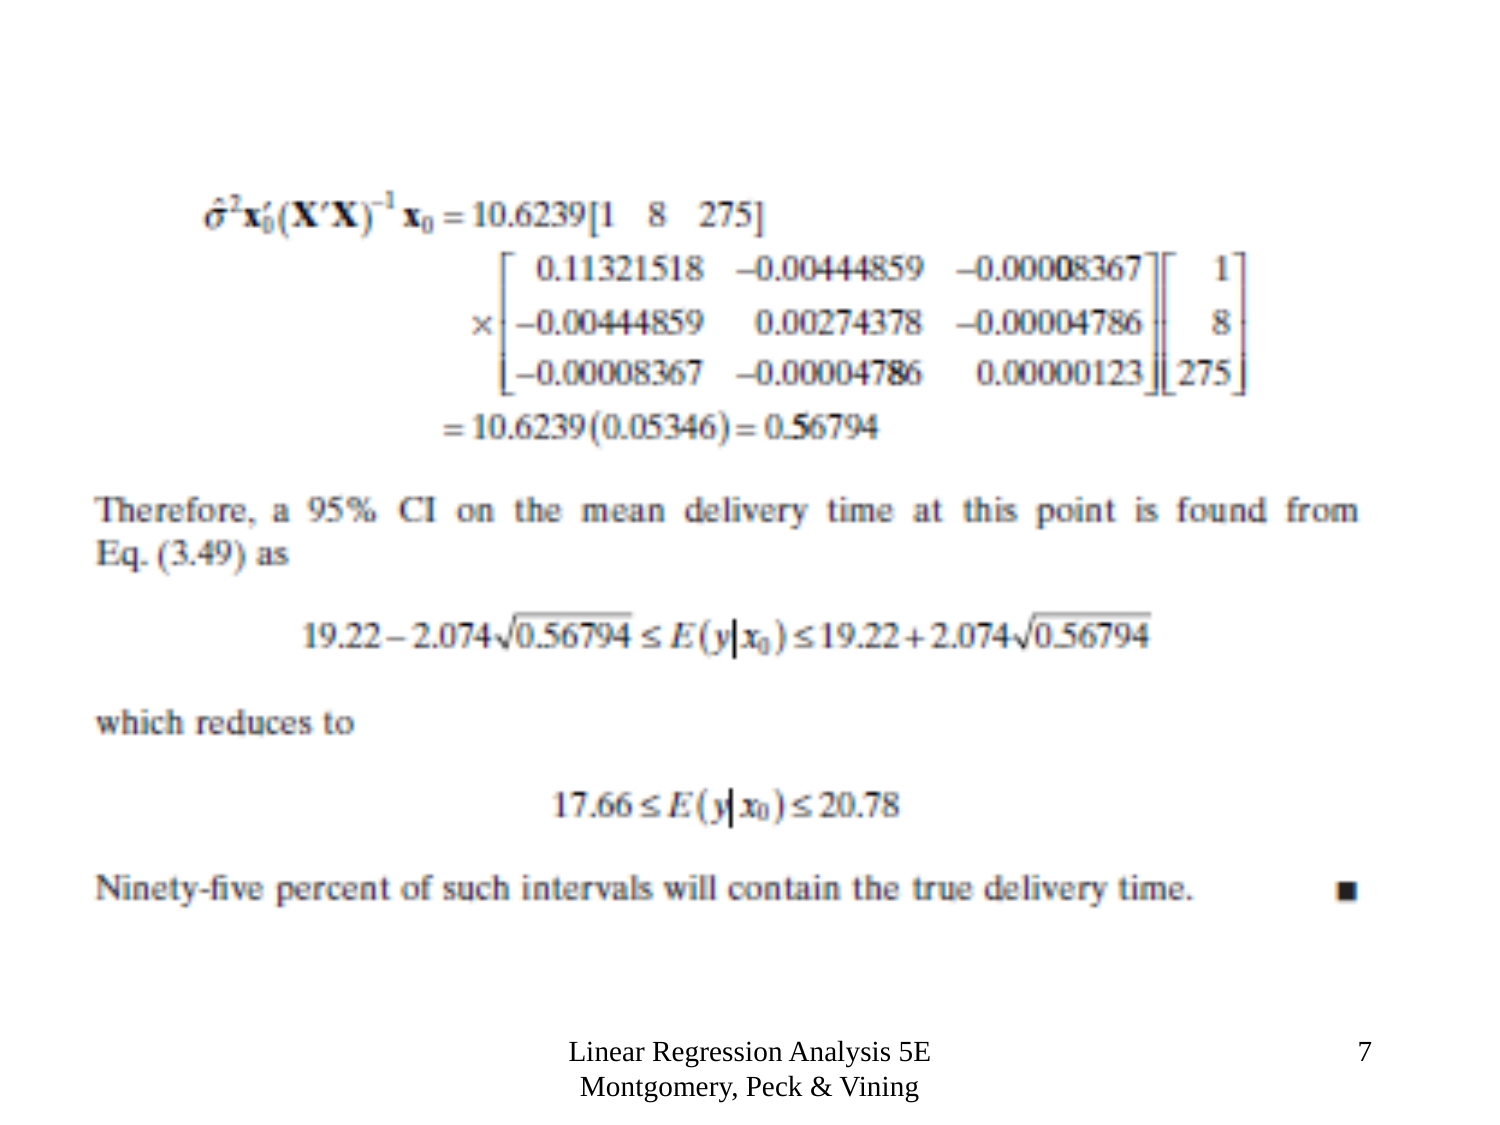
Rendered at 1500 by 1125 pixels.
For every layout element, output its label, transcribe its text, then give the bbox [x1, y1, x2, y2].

footer Linear Regression Analysis 5E Montgomery, Peck & Vining [512, 1025, 988, 1100]
picture [70, 174, 1449, 963]
slide_number 7 [1074, 1025, 1388, 1100]
